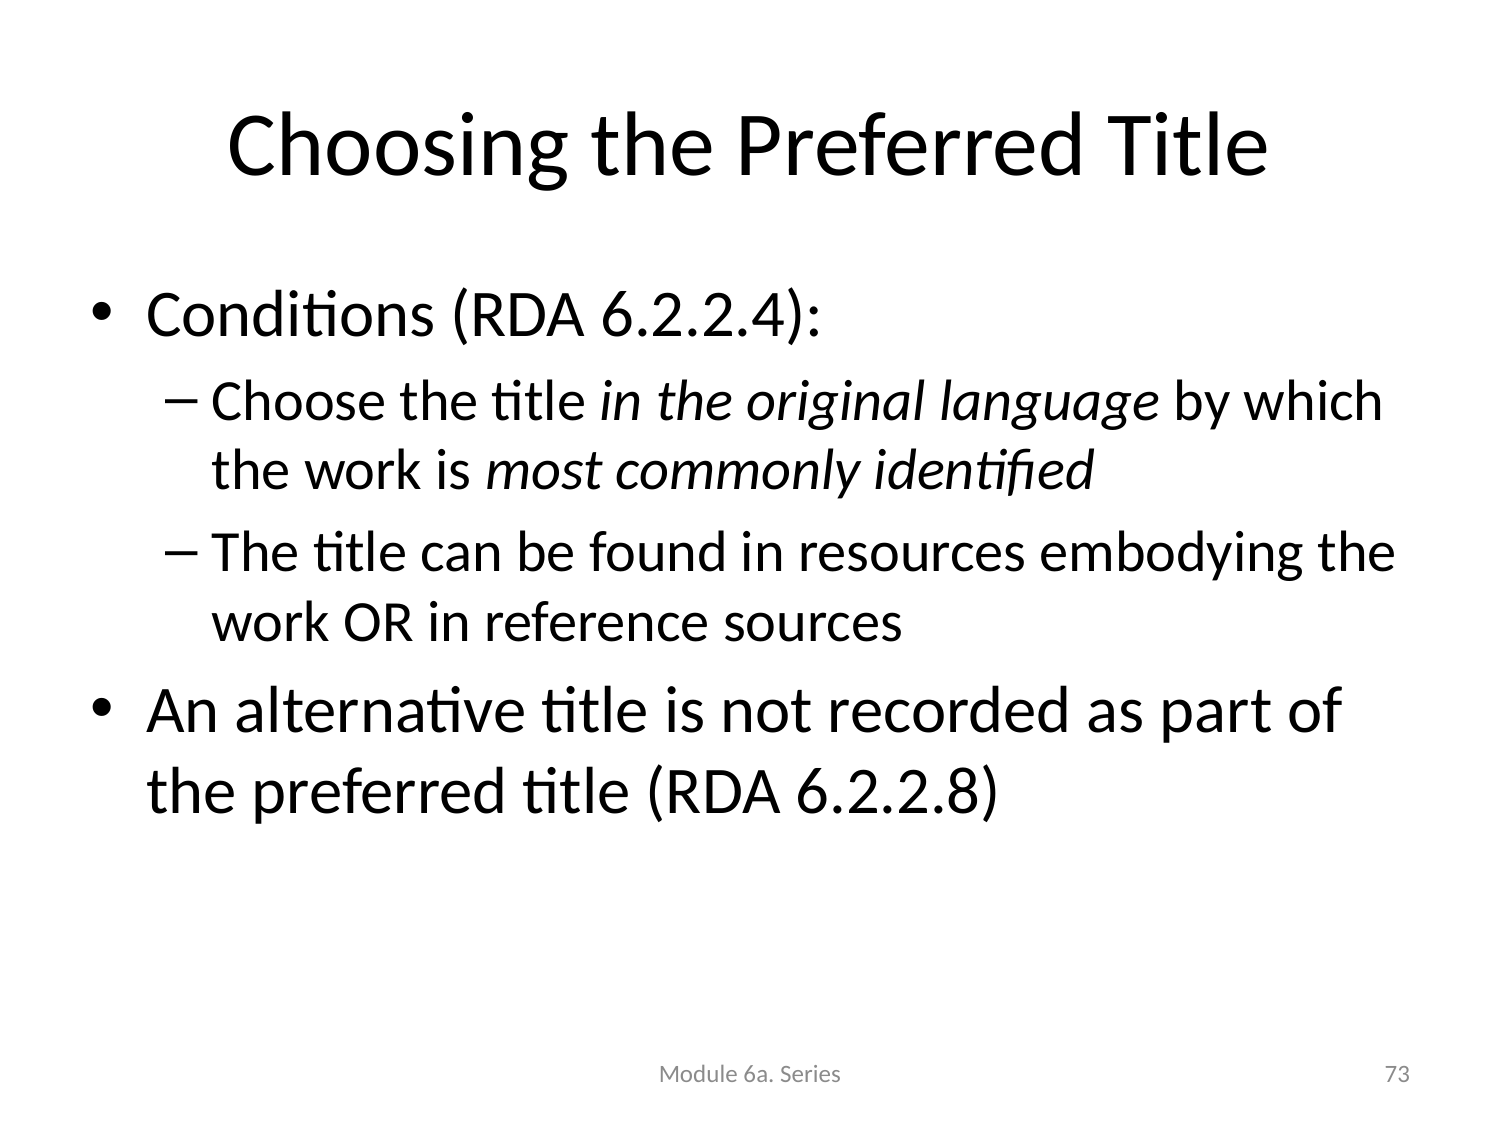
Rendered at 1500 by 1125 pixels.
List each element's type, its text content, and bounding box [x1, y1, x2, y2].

footer Module 6a. Series [512, 1042, 988, 1103]
text_box Choosing the Preferred Title [74, 45, 1425, 233]
list Conditions (RDA 6.2.2.4): Choose the title in the original language by which the work is most commonly identified The title can be found in resources embodying the work OR in reference sources An alternative title is not recorded as part of the preferred title (RDA 6.2.2.8) [74, 262, 1426, 1006]
slide_number 73 [1074, 1042, 1425, 1103]
